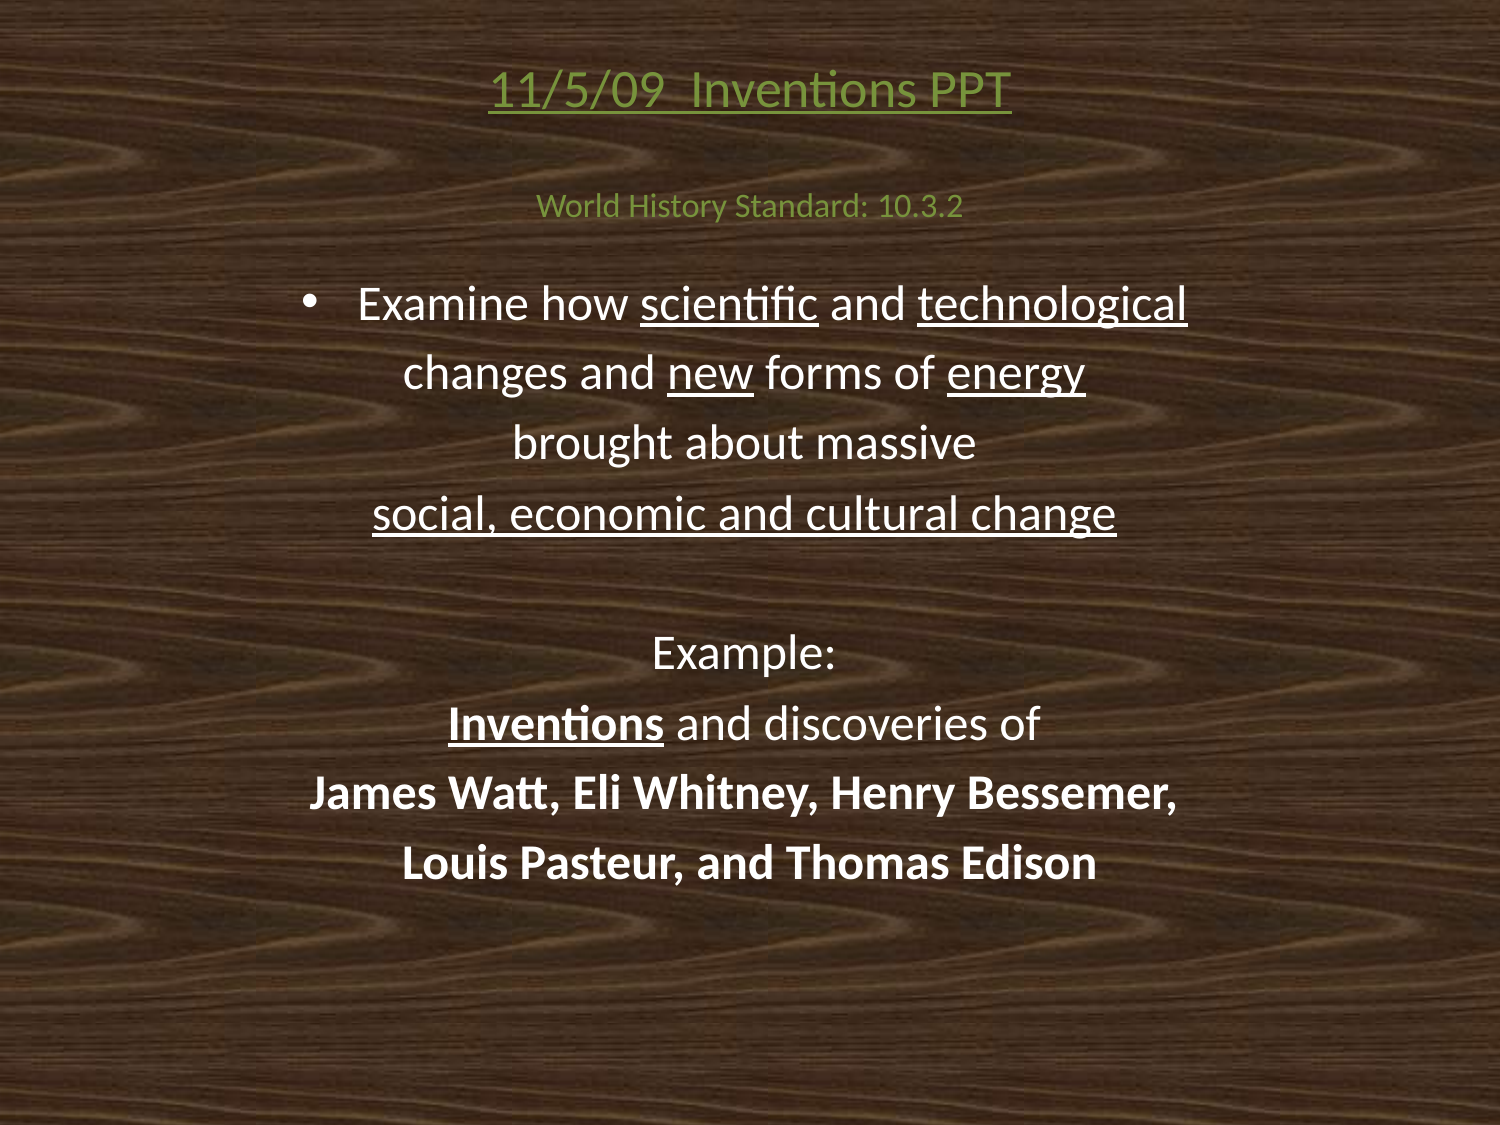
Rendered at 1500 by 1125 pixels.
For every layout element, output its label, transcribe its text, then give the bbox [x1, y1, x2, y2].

title 11/5/09 Inventions PPT World History Standard: 10.3.2 [75, 45, 1425, 233]
picture [0, 0, 1500, 1125]
list Examine how scientific and technological changes and new forms of energy brought about massive social, economic and cultural change Example: Inventions and discoveries of James Watt, Eli Whitney, Henry Bessemer, Louis Pasteur, and Thomas Edison [75, 262, 1425, 1005]
